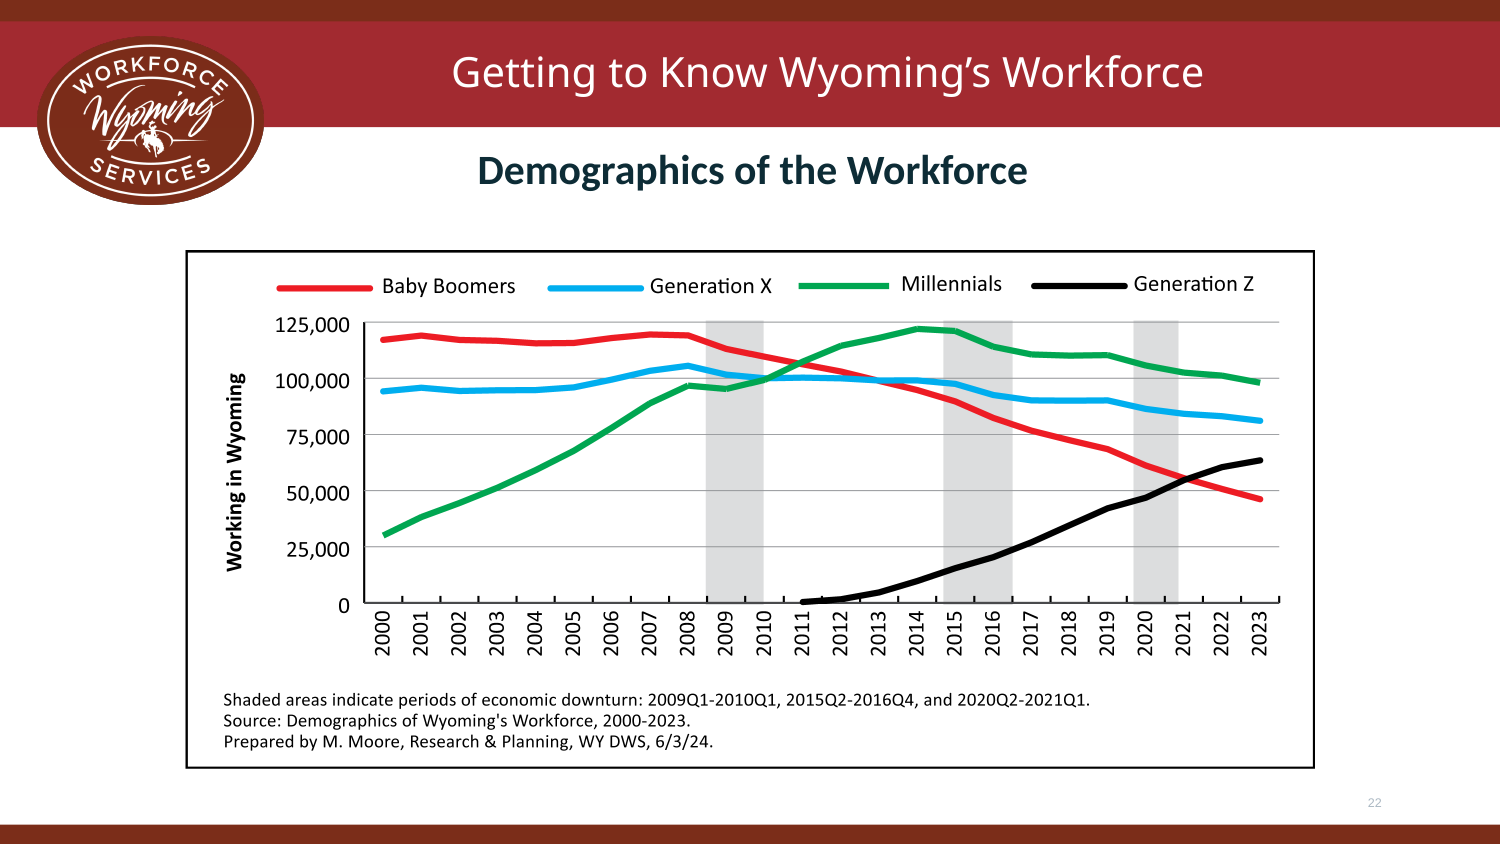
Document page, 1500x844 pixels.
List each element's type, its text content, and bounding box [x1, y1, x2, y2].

text_box Getting to Know Wyoming’s Workforce [242, 24, 1413, 112]
picture [185, 249, 1315, 769]
picture [37, 36, 264, 205]
slide_number 22 [1059, 780, 1397, 826]
subtitle Demographics of the Workforce [40, 128, 1447, 769]
